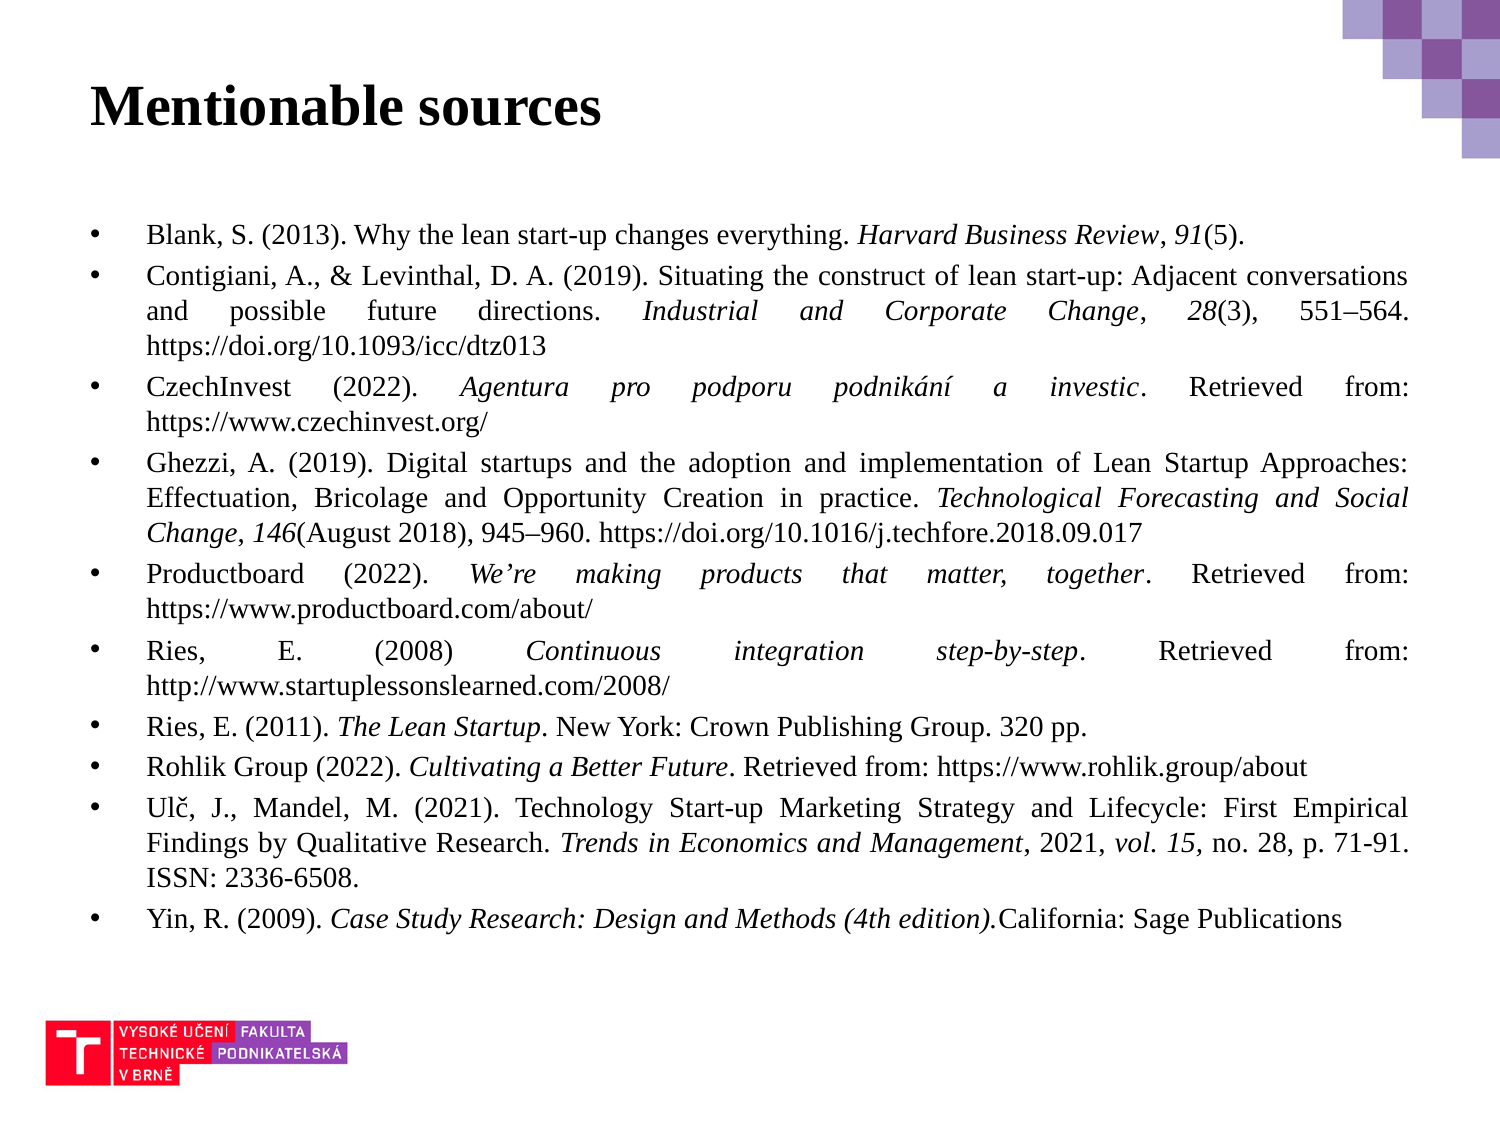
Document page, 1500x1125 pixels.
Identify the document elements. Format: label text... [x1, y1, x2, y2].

picture [0, 0, 1500, 1125]
title Mentionable sources [75, 30, 1388, 173]
list Blank, S. (2013). Why the lean start-up changes everything. Harvard Business Review, 91(5). Contigiani, A., & Levinthal, D. A. (2019). Situating the construct of lean start-up: Adjacent conversations and possible future directions. Industrial and Corporate Change, 28(3), 551–564. https://doi.org/10.1093/icc/dtz013 CzechInvest (2022). Agentura pro podporu podnikání a investic. Retrieved from: https://www.czechinvest.org/ Ghezzi, A. (2019). Digital startups and the adoption and implementation of Lean Startup Approaches: Effectuation, Bricolage and Opportunity Creation in practice. Technological Forecasting and Social Change, 146(August 2018), 945–960. https://doi.org/10.1016/j.techfore.2018.09.017 Productboard (2022). We’re making products that matter, together. Retrieved from: https://www.productboard.com/about/ Ries, E. (2008) Continuous integration step-by-step. Retrieved from: http://www.startuplessonslearned.com/2008/ Ries, E. (2011). The Lean Startup. New York: Crown Publishing Group. 320 pp. Rohlik Group (2022). Cultivating a Better Future. Retrieved from: https://www.rohlik.group/about Ulč, J., Mandel, M. (2021). Technology Start-up Marketing Strategy and Lifecycle: First Empirical Findings by Qualitative Research. Trends in Economics and Management, 2021, vol. 15, no. 28, p. 71-91. ISSN: 2336-6508. Yin, R. (2009). Case Study Research: Design and Methods (4th edition).California: Sage Publications [75, 208, 1425, 976]
